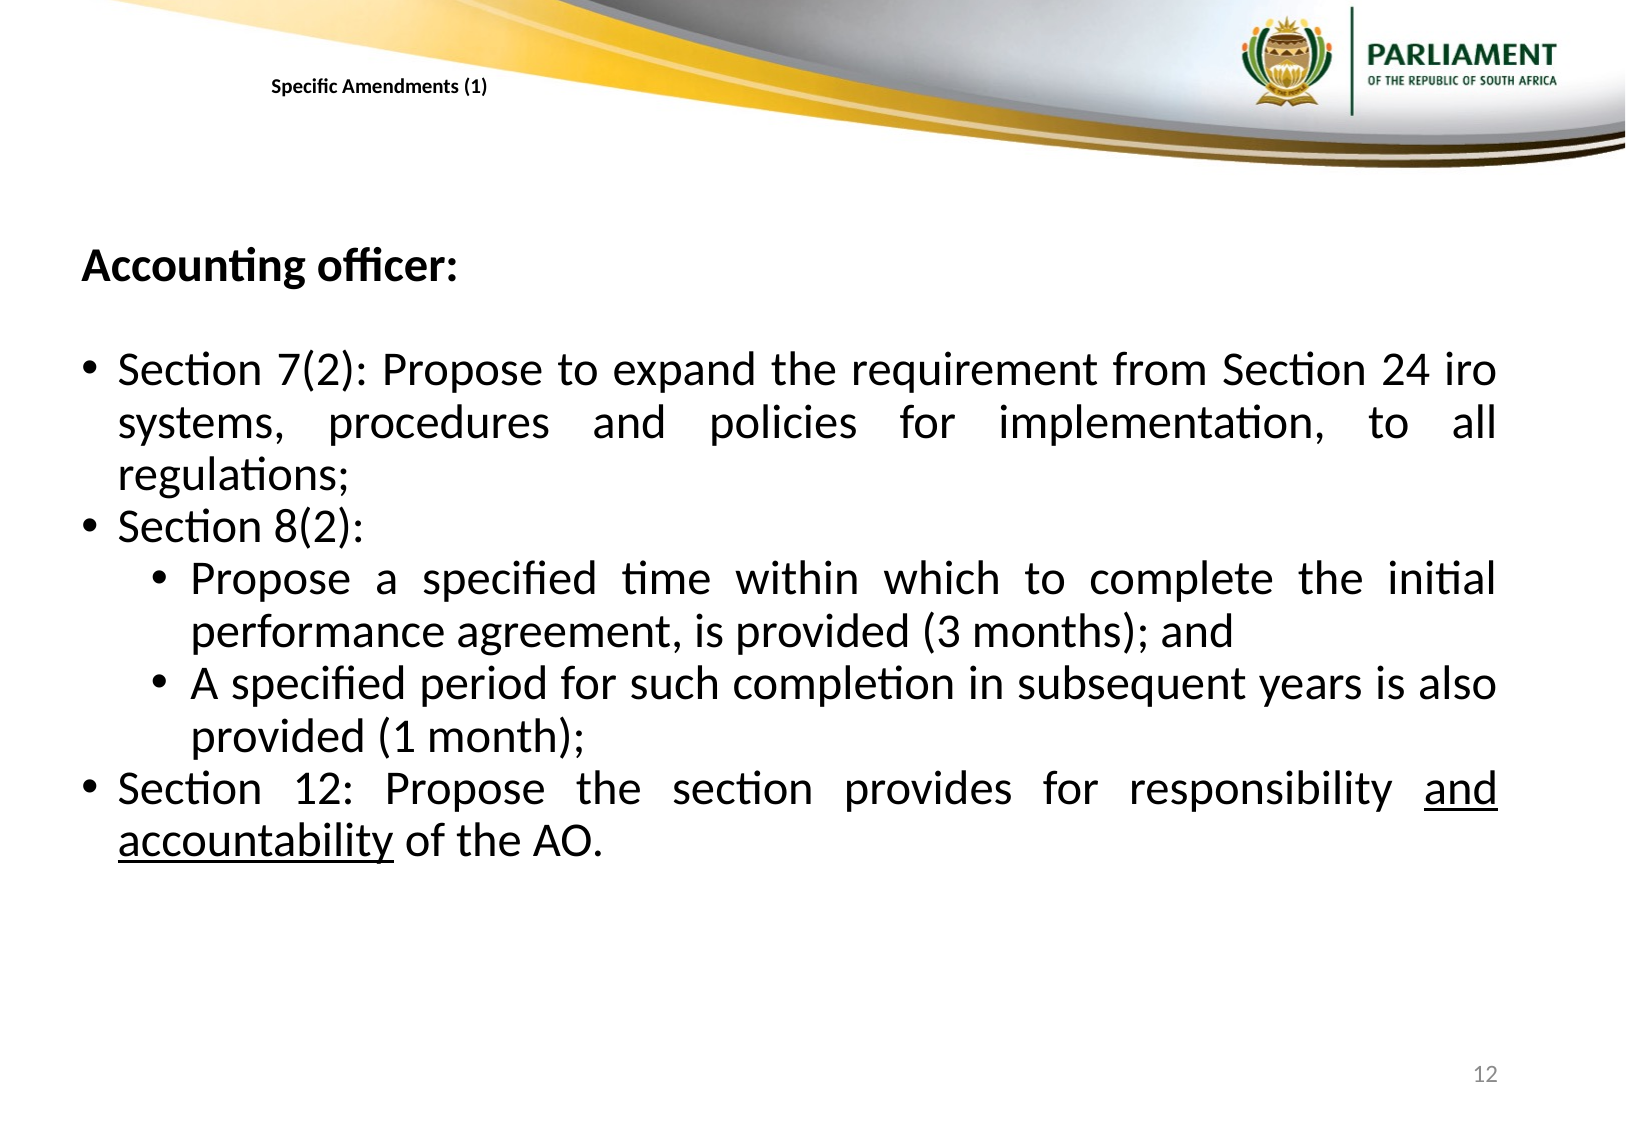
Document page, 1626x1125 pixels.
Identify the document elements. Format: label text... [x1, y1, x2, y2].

list Accounting officer: Section 7(2): Propose to expand the requirement from Section 24 iro systems, procedures and policies for implementation, to all regulations; Section 8(2): Propose a specified time within which to complete the initial performance agreement, is provided (3 months); and A specified period for such completion in subsequent years is also provided (1 month); Section 12: Propose the section provides for responsibility and accountability of the AO. [66, 231, 1514, 876]
slide_number 12 [1147, 1042, 1514, 1103]
picture [0, 0, 1626, 1125]
title Specific Amendments (1) [256, 0, 1568, 158]
